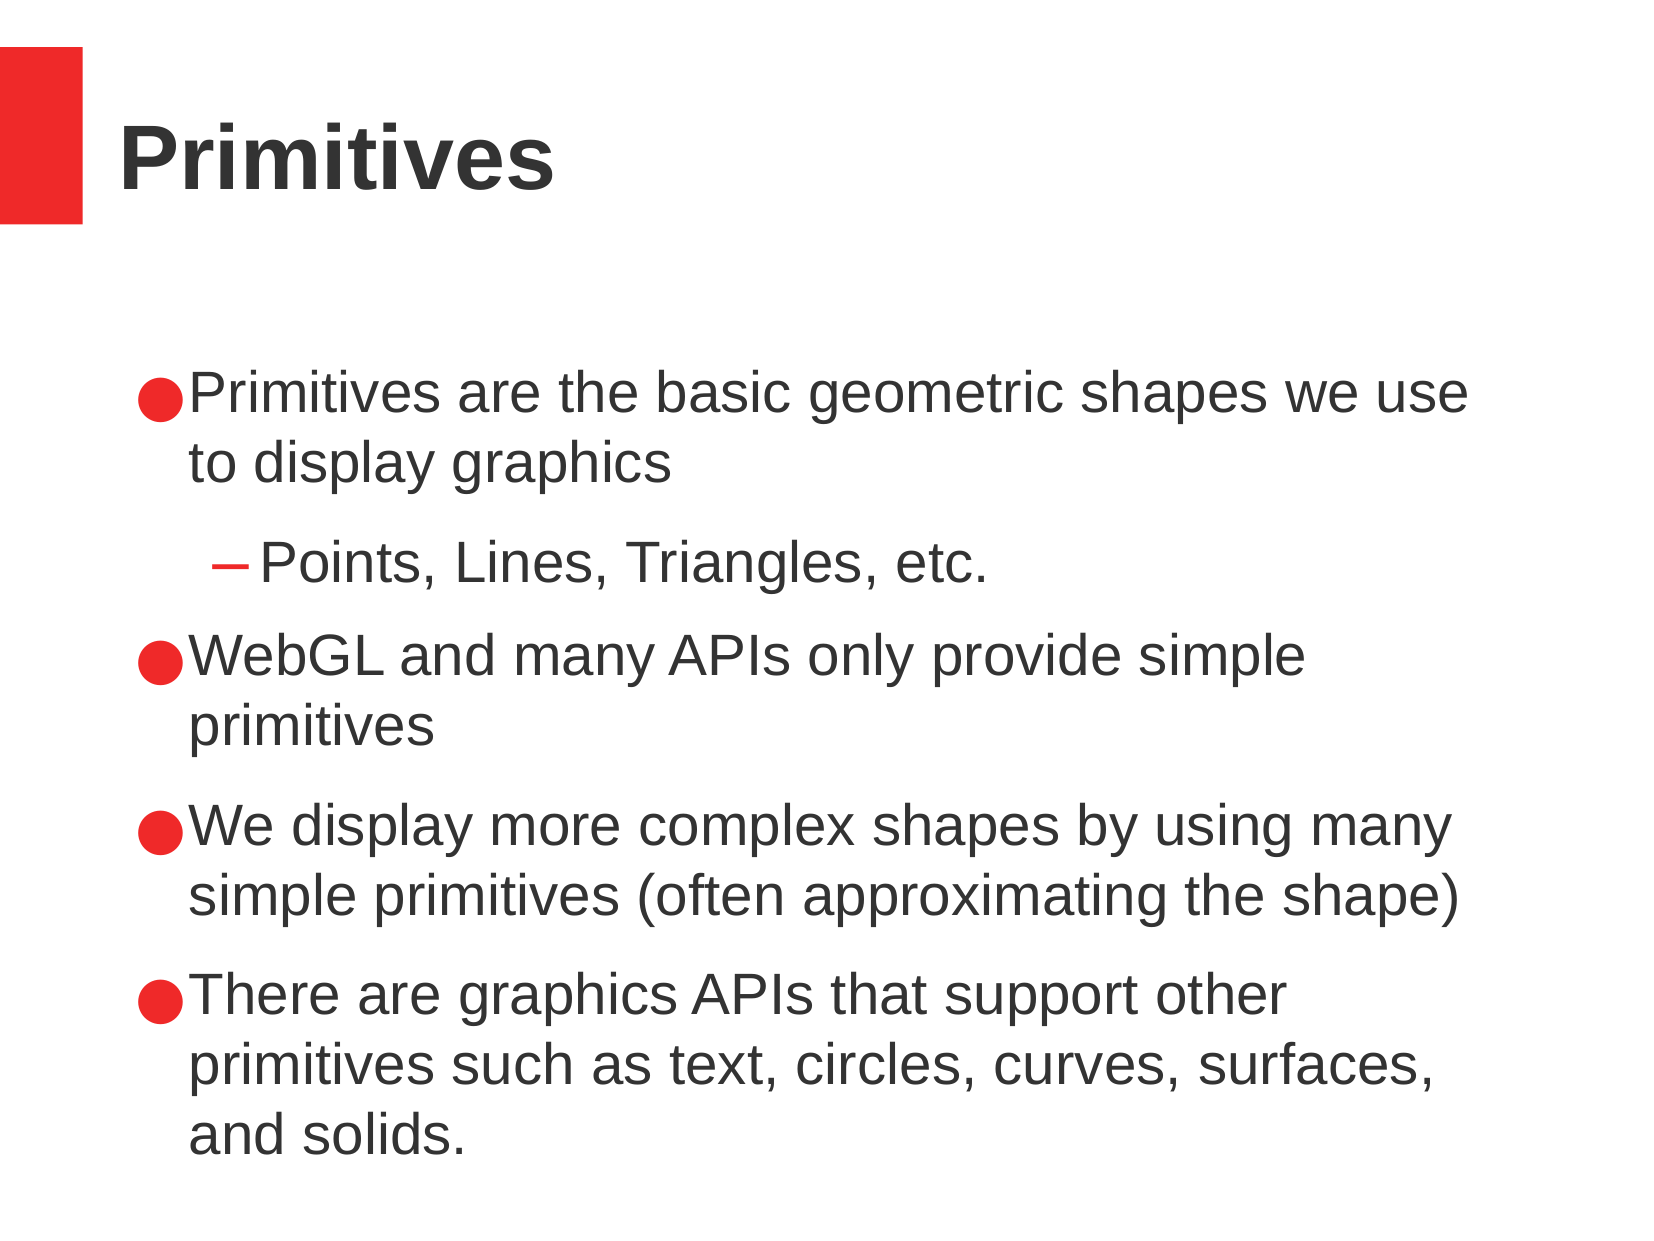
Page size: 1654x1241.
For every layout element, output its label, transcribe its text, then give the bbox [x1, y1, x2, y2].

text_box Primitives [118, 49, 1571, 257]
text_box Primitives are the basic geometric shapes we use to display graphics Points, Lines, Triangles, etc. WebGL and many APIs only provide simple primitives We display more complex shapes by using many simple primitives (often approximating the shape) There are graphics APIs that support other primitives such as text, circles, curves, surfaces, and solids. [118, 354, 1536, 1074]
